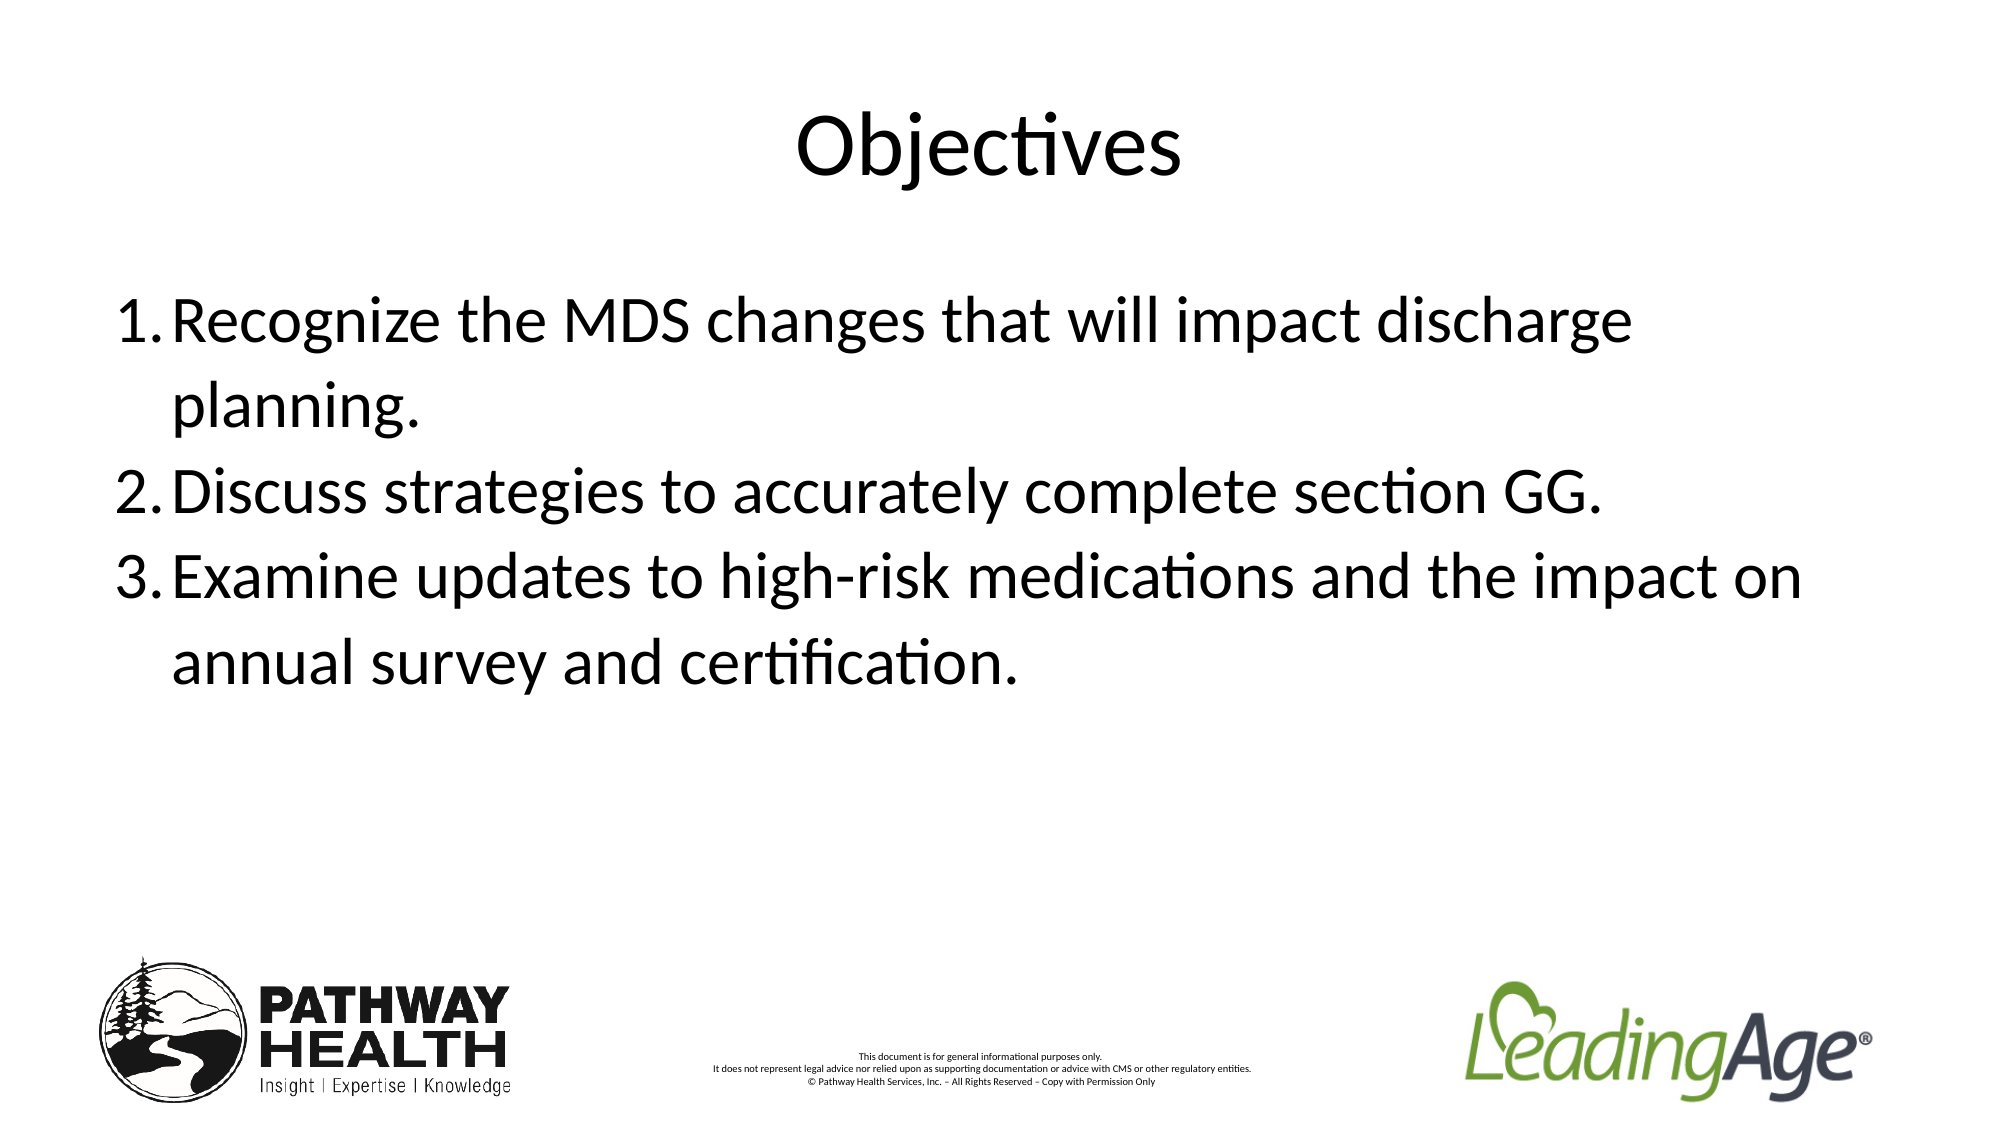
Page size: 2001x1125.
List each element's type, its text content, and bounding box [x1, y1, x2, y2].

picture [1450, 1005, 1883, 1116]
list Recognize the MDS changes that will impact discharge planning. Discuss strategies to accurately complete section GG. Examine updates to high-risk medications and the impact on annual survey and certification. [99, 262, 1900, 1005]
title Objectives [99, 45, 1900, 233]
picture [99, 1005, 510, 1103]
